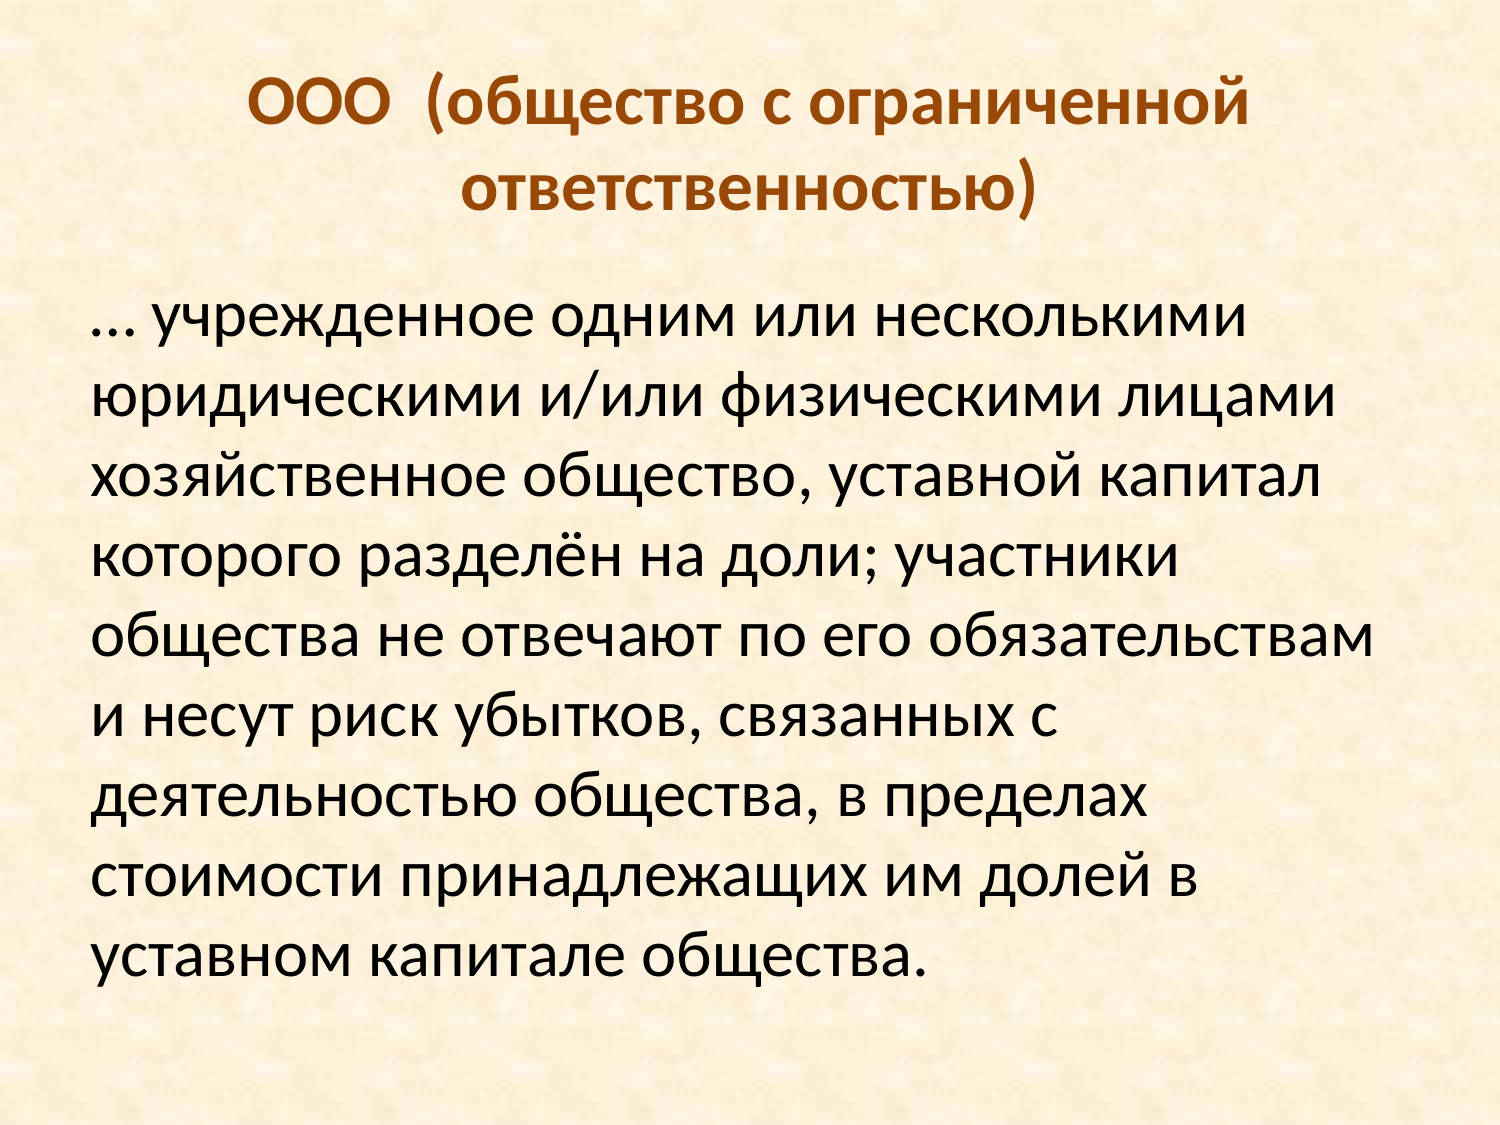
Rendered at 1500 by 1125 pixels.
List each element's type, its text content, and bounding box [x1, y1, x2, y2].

title ООО (общество с ограниченной ответственностью) [75, 45, 1425, 233]
list … учрежденное одним или несколькими юридическими и/или физическими лицами хозяйственное общество, уставной капитал которого разделён на доли; участники общества не отвечают по его обязательствам и несут риск убытков, связанных с деятельностью общества, в пределах стоимости принадлежащих им долей в уставном капитале общества. [75, 262, 1425, 1005]
picture [0, 0, 1500, 1125]
